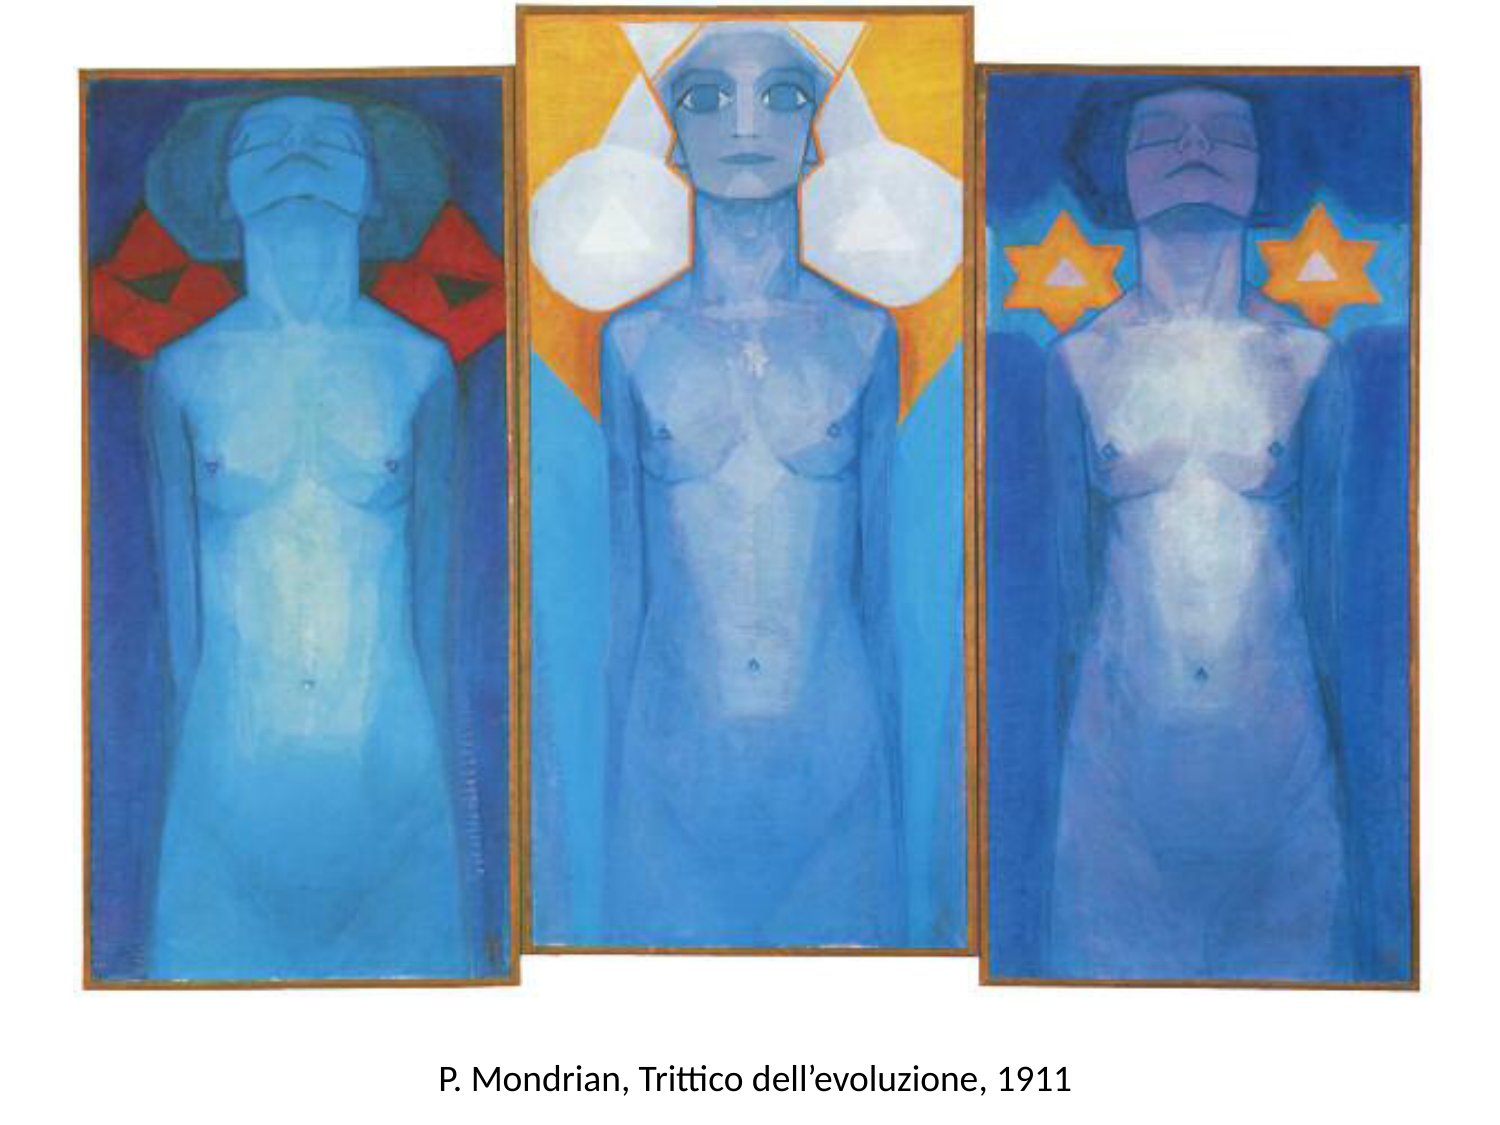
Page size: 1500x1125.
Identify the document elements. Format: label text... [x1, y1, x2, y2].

picture [72, 0, 1436, 1000]
text_box P. Mondrian, Trittico dell’evoluzione, 1911 [423, 1046, 1088, 1107]
